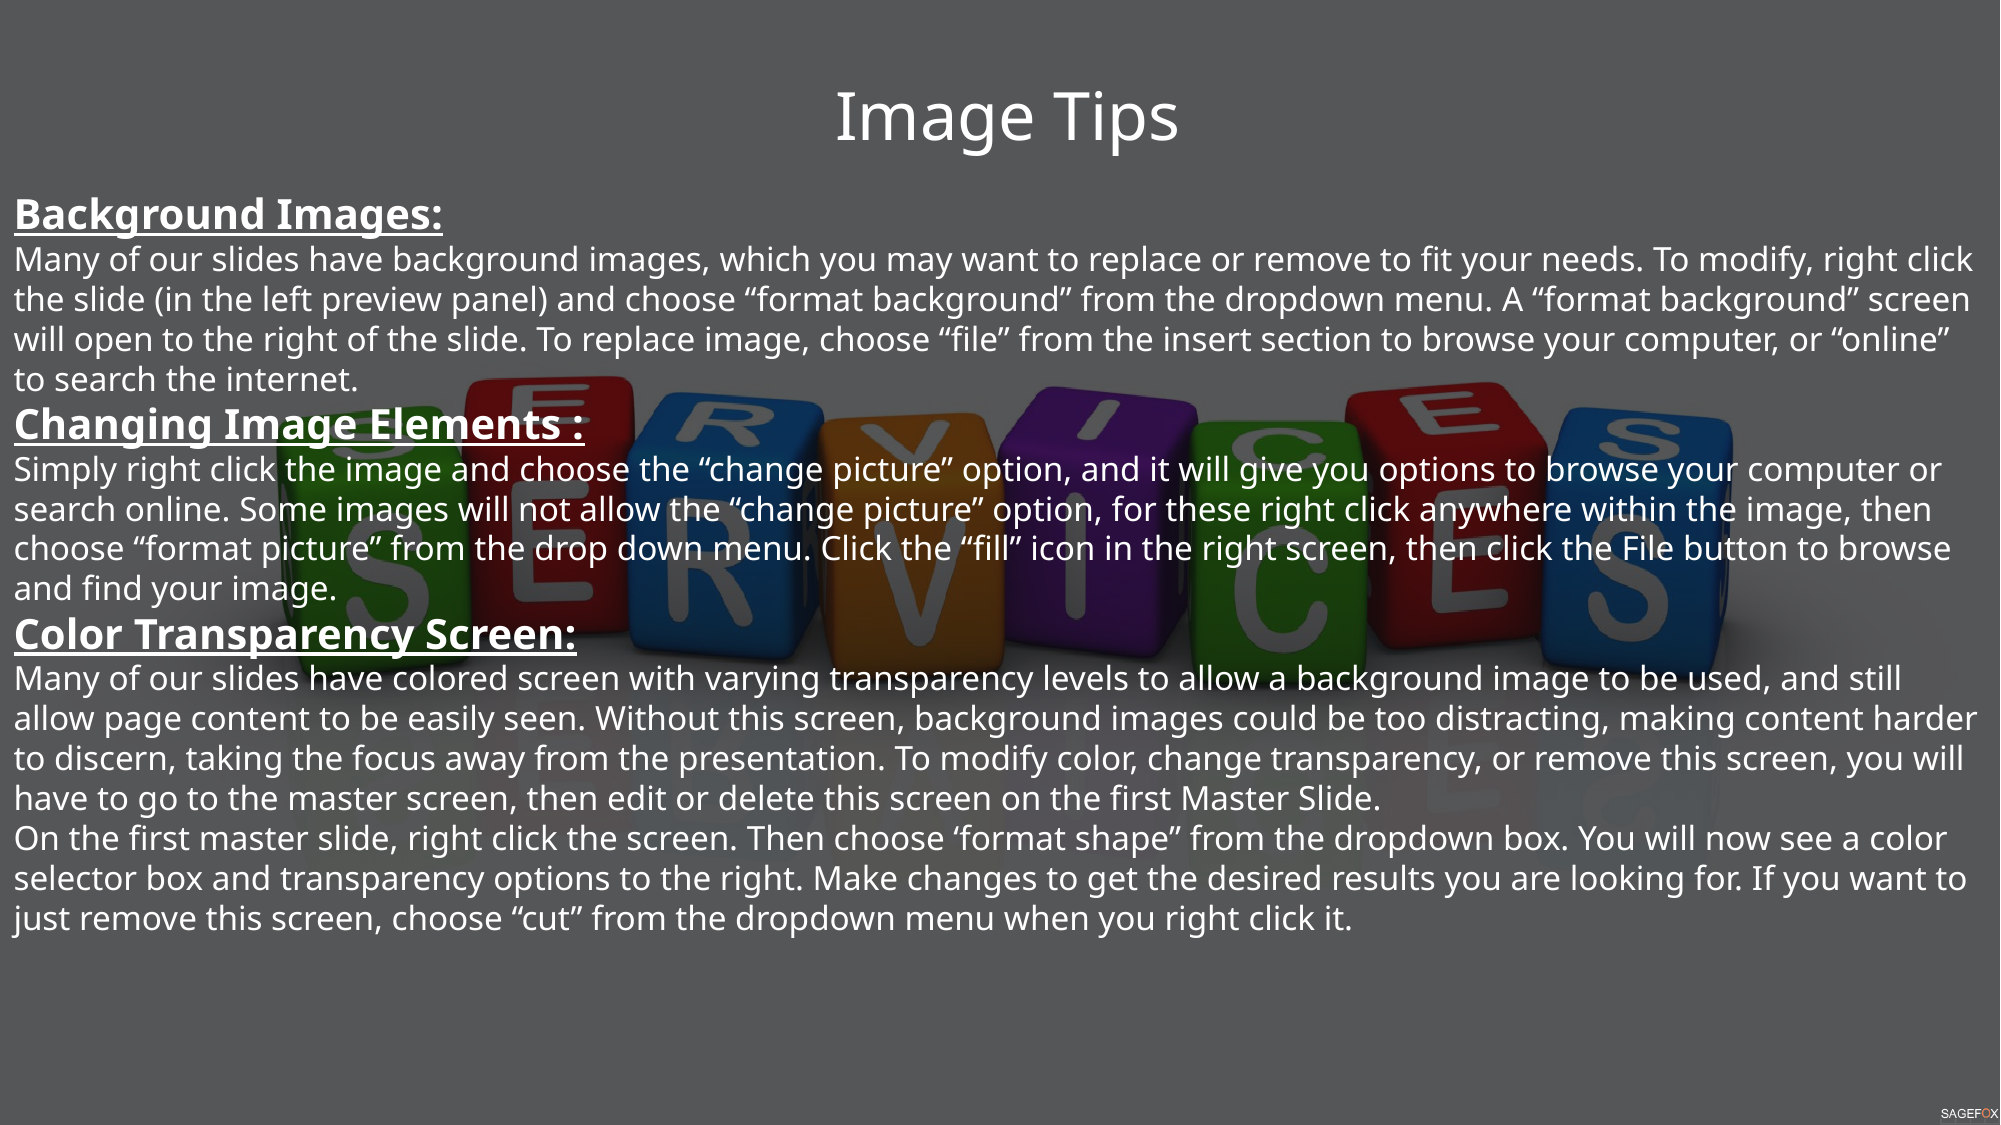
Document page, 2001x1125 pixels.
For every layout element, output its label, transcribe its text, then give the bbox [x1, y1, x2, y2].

title Image Tips [597, 59, 1420, 177]
text_box Background Images: Many of our slides have background images, which you may want to replace or remove to fit your needs. To modify, right click the slide (in the left preview panel) and choose “format background” from the dropdown menu. A “format background” screen will open to the right of the slide. To replace image, choose “file” from the insert section to browse your computer, or “online” to search the internet. Changing Image Elements : Simply right click the image and choose the “change picture” option, and it will give you options to browse your computer or search online. Some images will not allow the “change picture” option, for these right click anywhere within the image, then choose “format picture” from the drop down menu. Click the “fill” icon in the right screen, then click the File button to browse and find your image. Color Transparency Screen: Many of our slides have colored screen with varying transparency levels to allow a background image to be used, and still allow page content to be easily seen. Without this screen, background images could be too distracting, making content harder to discern, taking the focus away from the presentation. To modify color, change transparency, or remove this screen, you will have to go to the master screen, then edit or delete this screen on the first Master Slide. On the first master slide, right click the screen. Then choose ‘format shape” from the dropdown box. You will now see a color selector box and transparency options to the right. Make changes to get the desired results you are looking for. If you want to just remove this screen, choose “cut” from the dropdown menu when you right click it. [0, 0, 2000, 1125]
